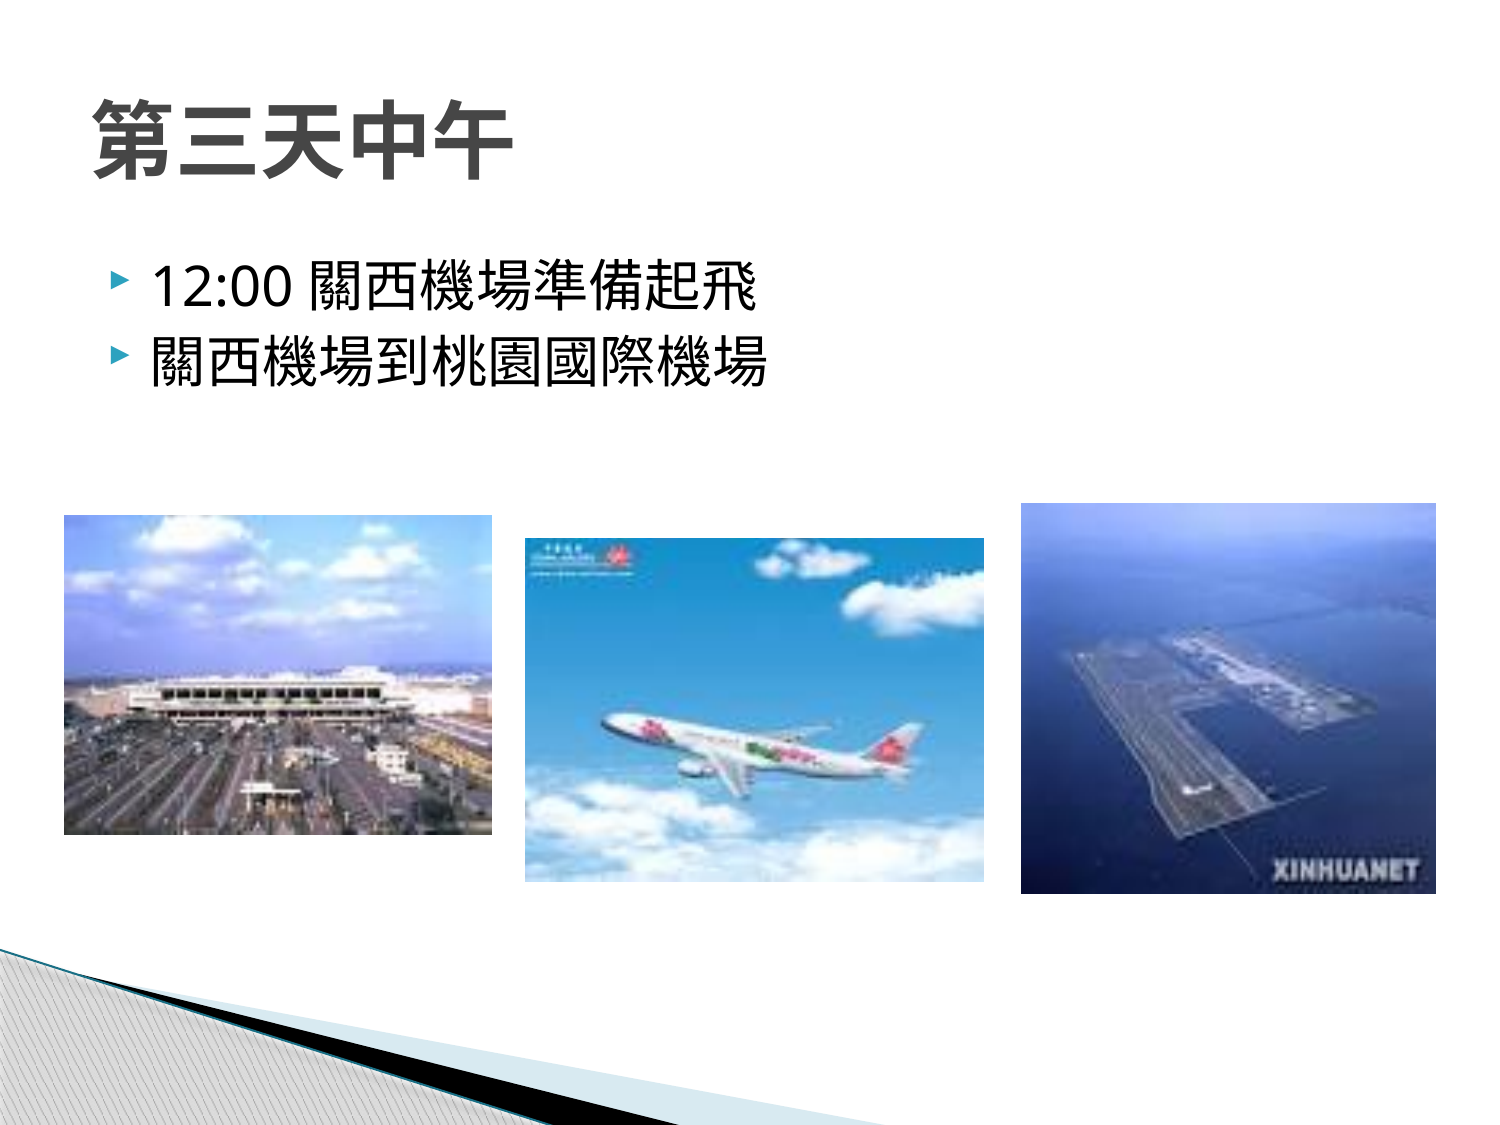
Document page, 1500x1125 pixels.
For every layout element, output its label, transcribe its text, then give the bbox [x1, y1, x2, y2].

picture [1021, 503, 1436, 895]
picture [64, 514, 492, 835]
picture [525, 538, 984, 882]
title 第三天中午 [75, 45, 1425, 233]
list 12:00關西機場準備起飛 關西機場到桃園國際機場 [75, 243, 1425, 986]
